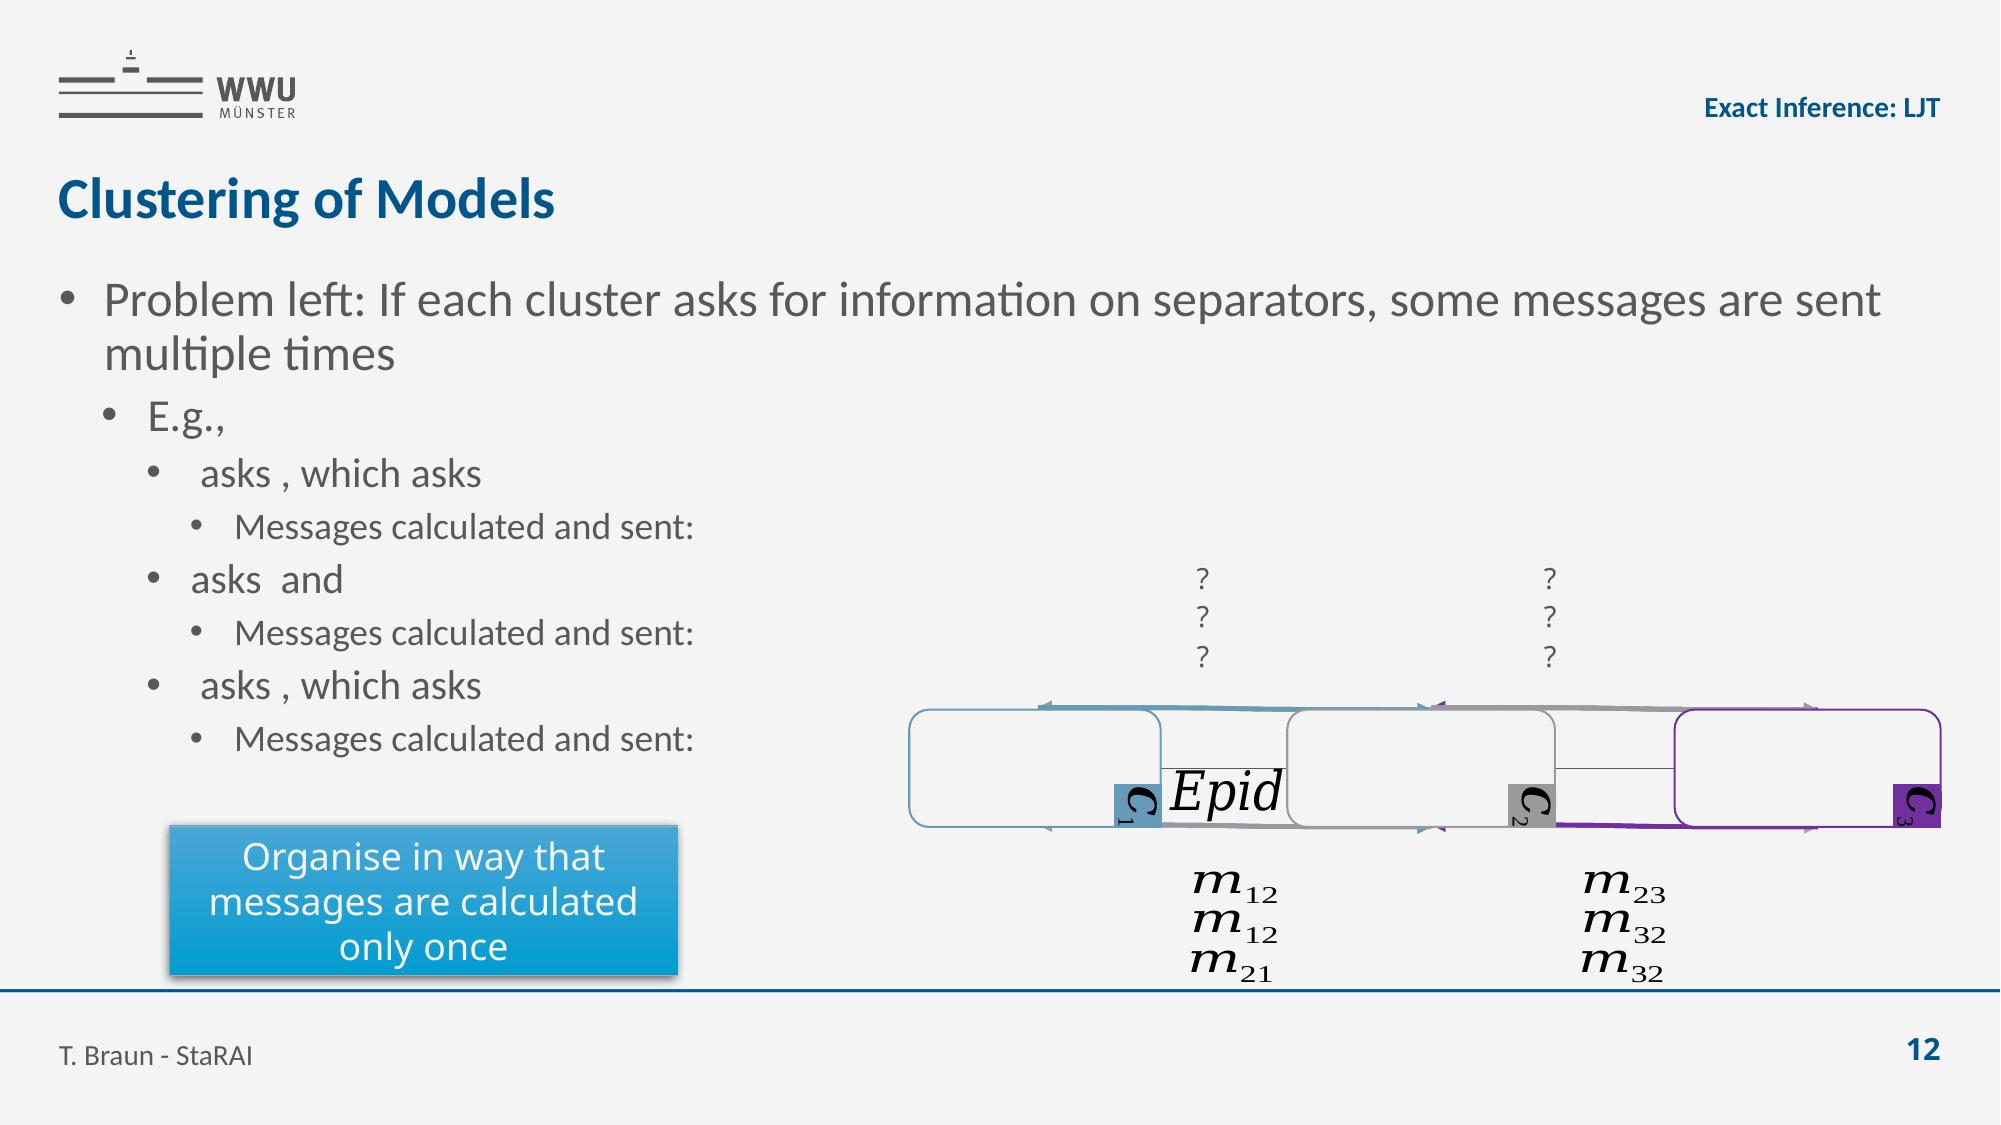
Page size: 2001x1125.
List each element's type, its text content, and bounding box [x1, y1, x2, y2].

slide_number Exact Inference: LJT [589, 63, 1941, 123]
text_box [909, 709, 1941, 866]
slide_number 12 [1822, 1012, 1941, 1072]
title Clustering of Models [58, 148, 1941, 243]
text_box Organise in way that messages are calculated only once [169, 825, 678, 976]
footer T. Braun - StaRAI [58, 1012, 1440, 1072]
